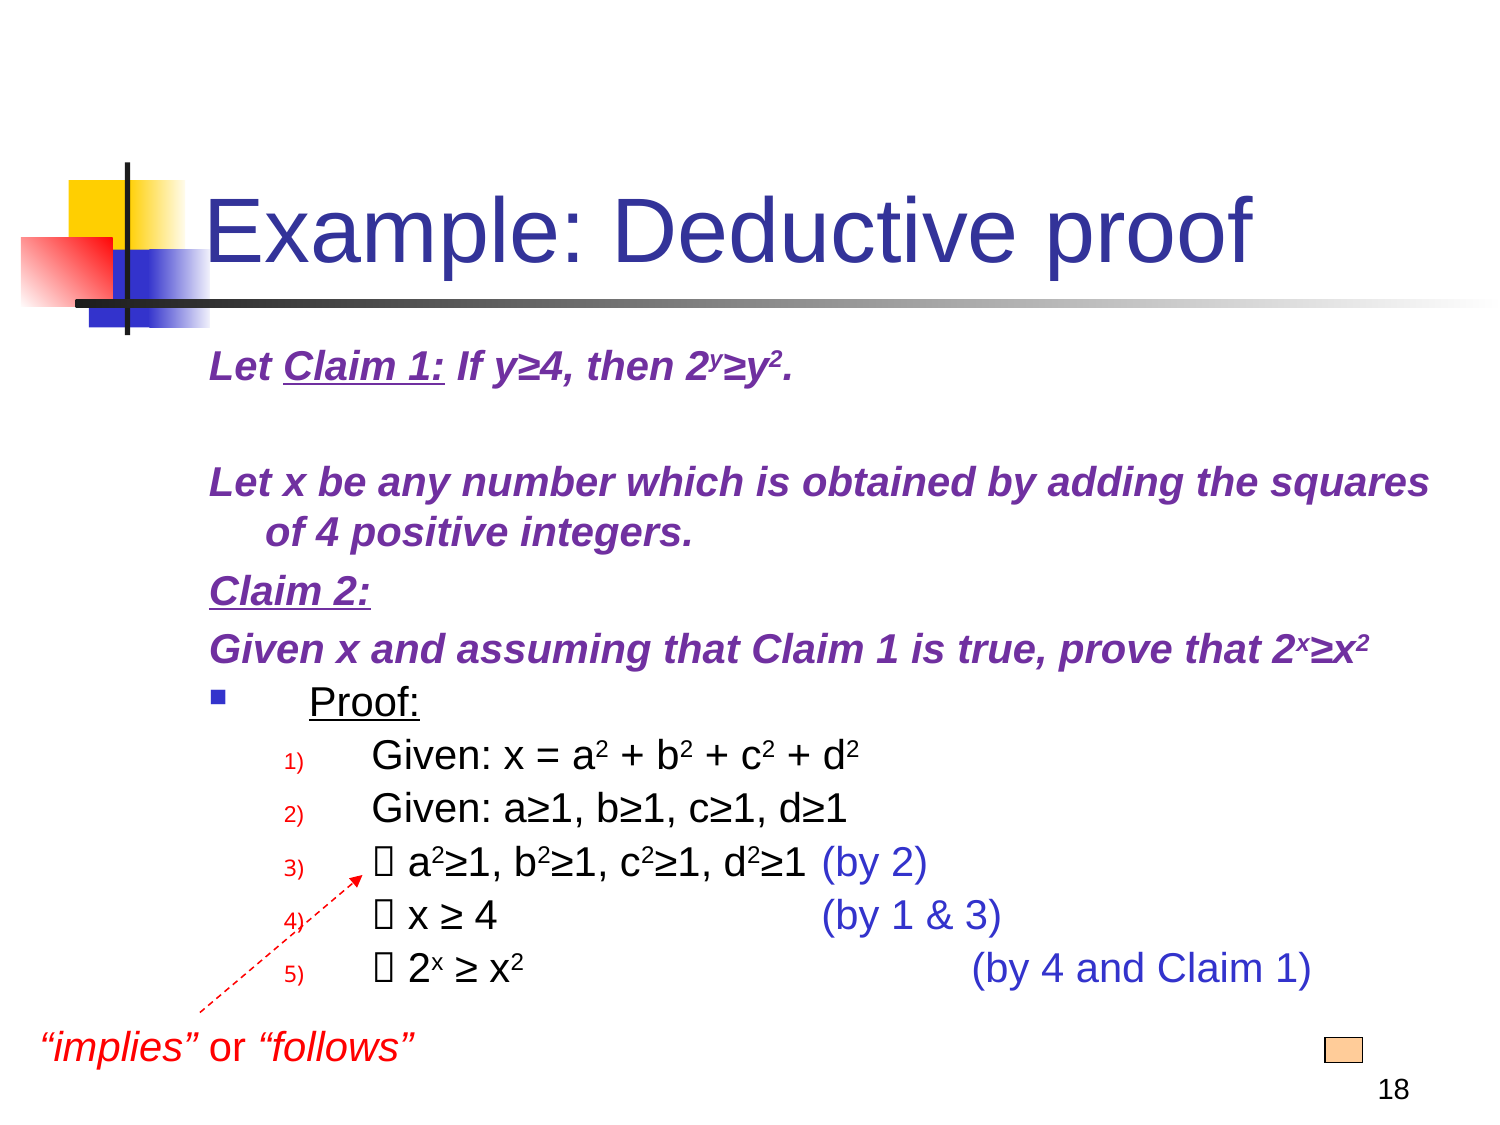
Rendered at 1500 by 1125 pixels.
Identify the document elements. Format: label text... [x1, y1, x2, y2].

text_box “implies” or “follows” [24, 1012, 429, 1078]
text_box [349, 874, 363, 888]
slide_number 18 [1112, 1037, 1426, 1113]
text_box [1325, 1037, 1363, 1063]
list Let Claim 1: If y≥4, then 2y≥y2. Let x be any number which is obtained by adding the squares of 4 positive integers. Claim 2: Given x and assuming that Claim 1 is true, prove that 2x≥x2 Proof: Given: x = a2 + b2 + c2 + d2 Given: a≥1, b≥1, c≥1, d≥1  a2≥1, b2≥1, c2≥1, d2≥1 (by 2)  x ≥ 4 (by 1 & 3)  2x ≥ x2 (by 4 and Claim 1) [193, 330, 1470, 1007]
title Example: Deductive proof [188, 101, 1468, 289]
